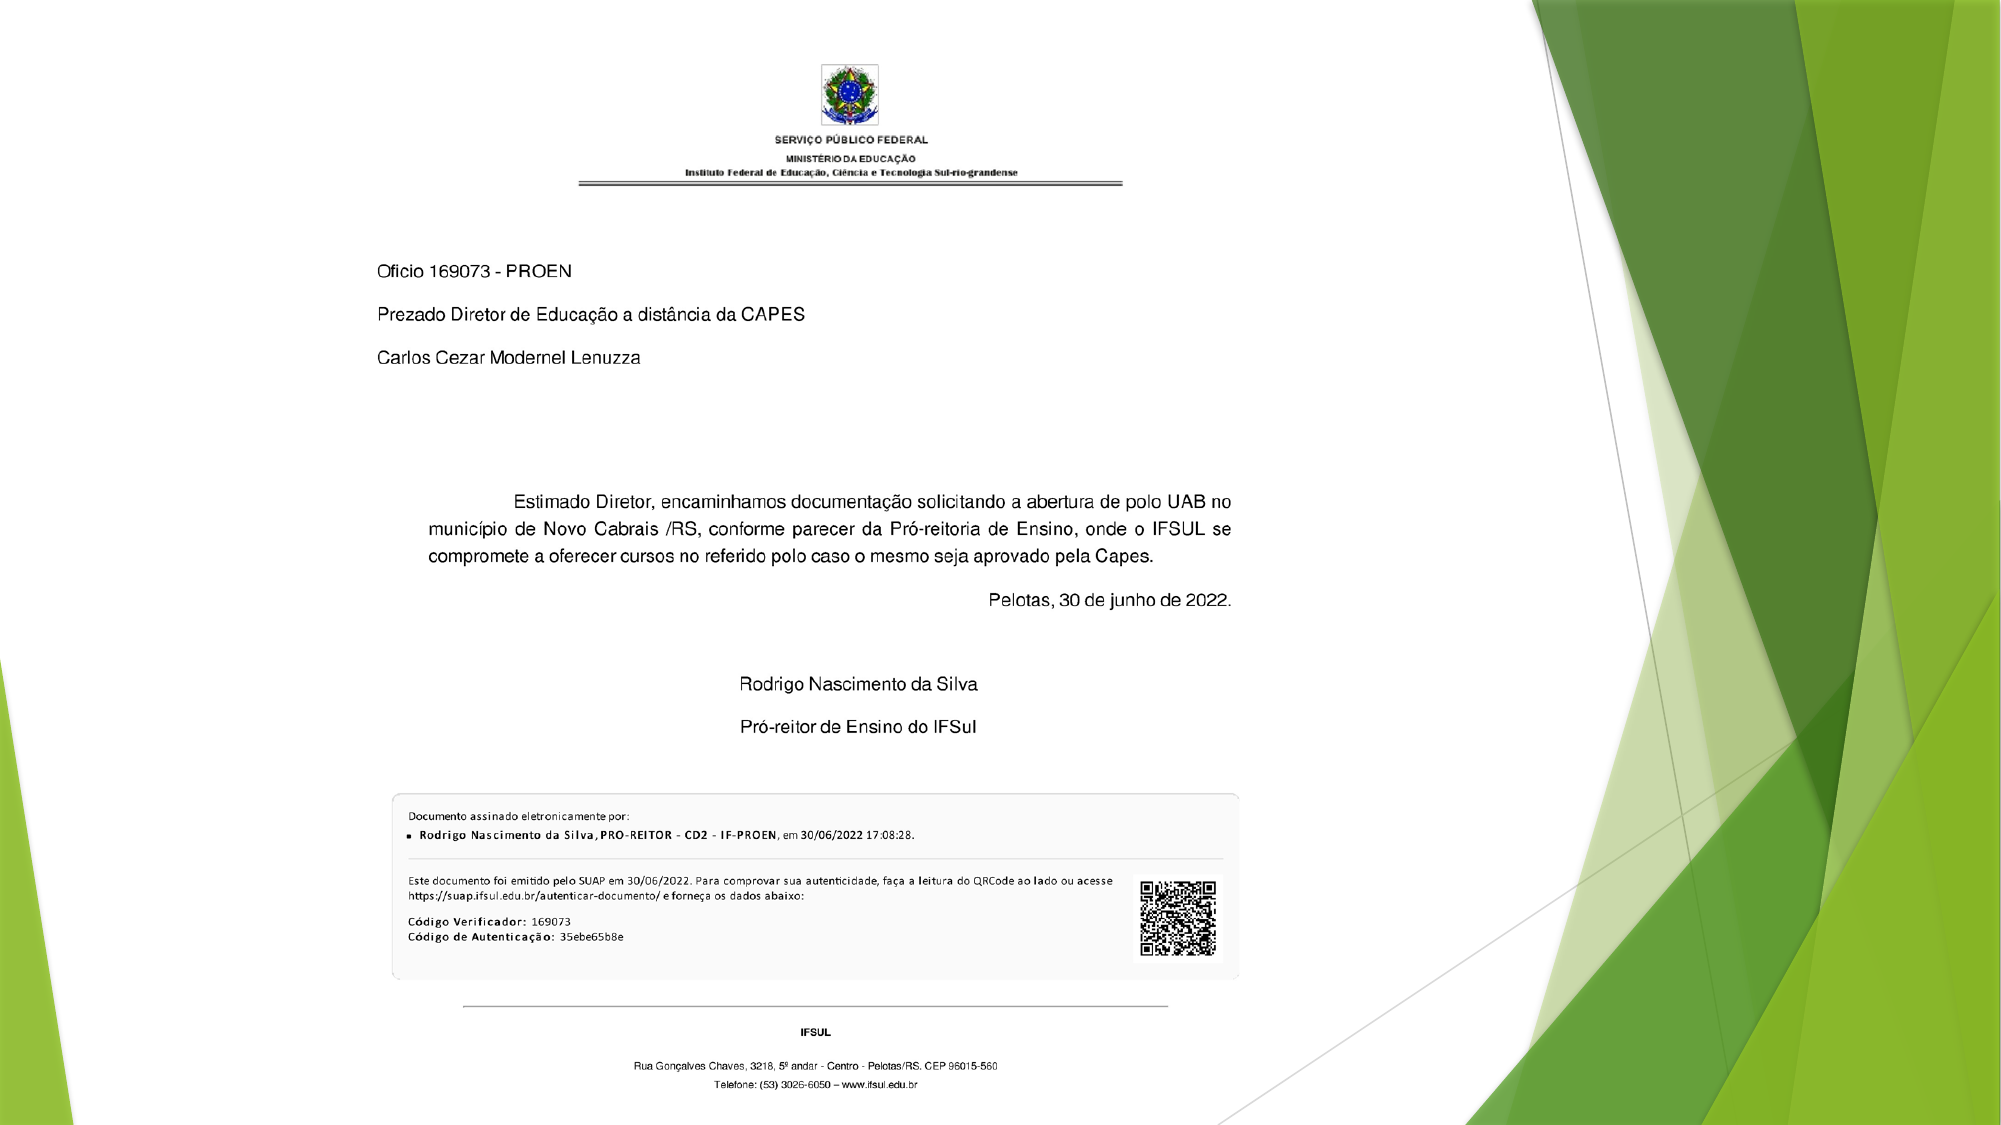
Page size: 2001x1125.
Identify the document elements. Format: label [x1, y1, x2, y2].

list [289, 63, 1320, 769]
list [391, 776, 1240, 1091]
